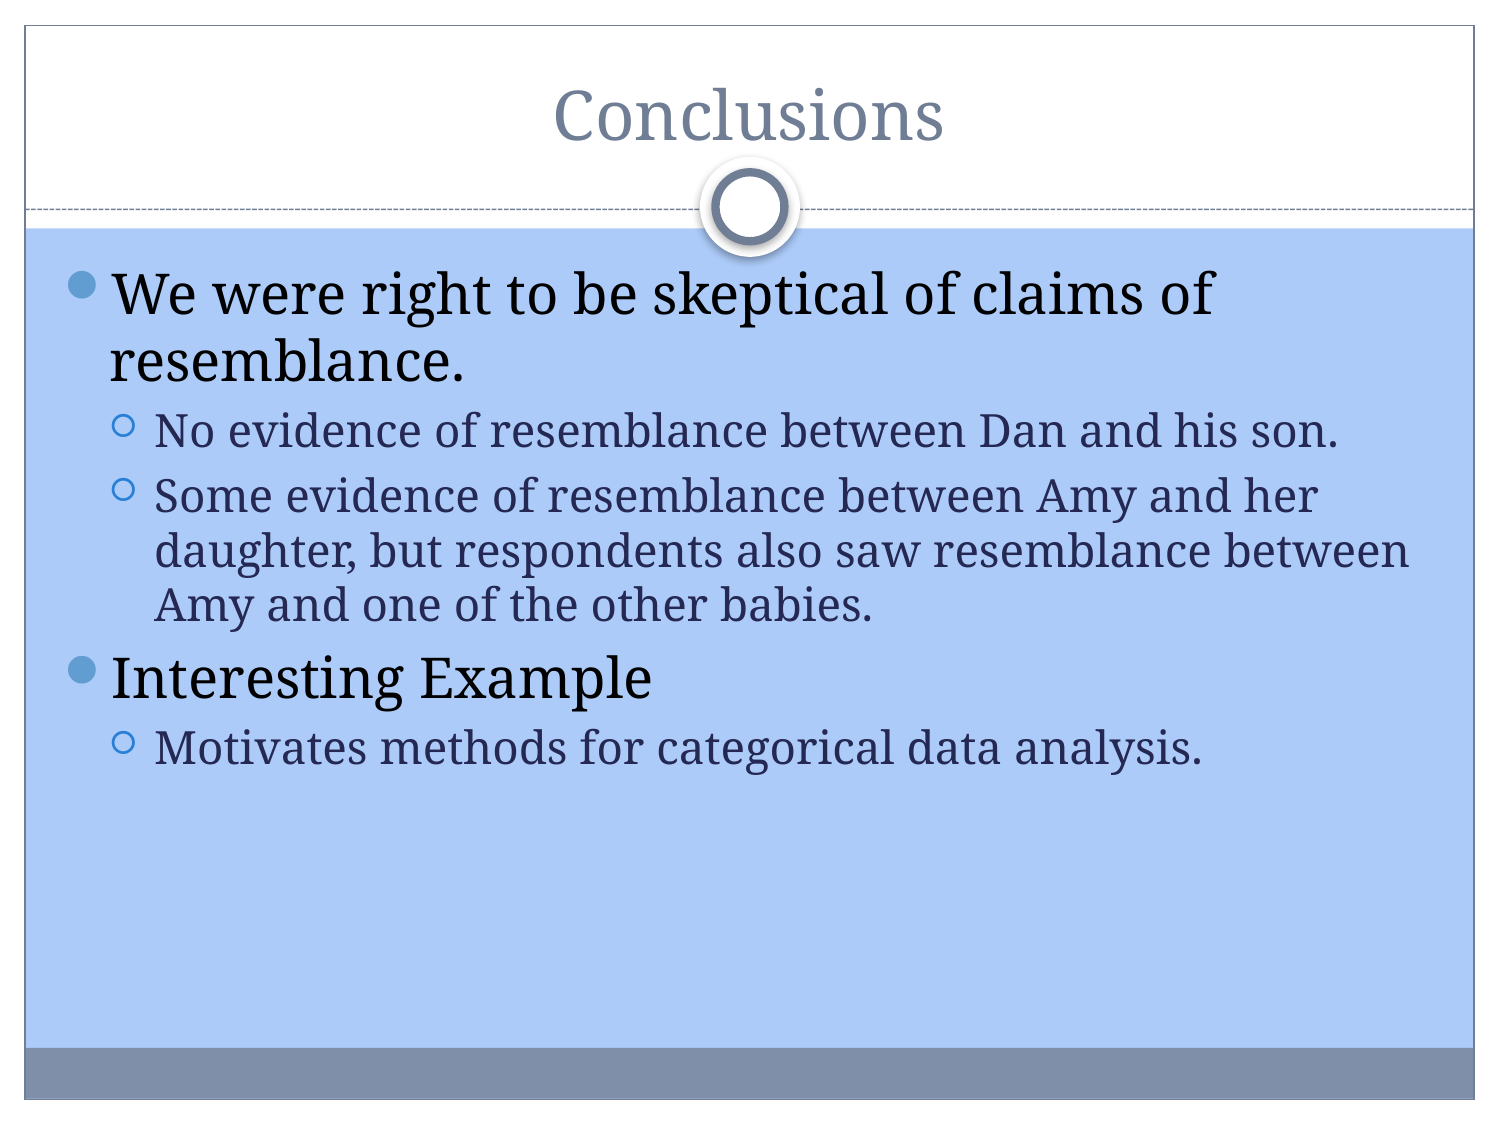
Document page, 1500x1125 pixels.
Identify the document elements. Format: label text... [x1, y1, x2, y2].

title Conclusions [49, 37, 1450, 162]
list We were right to be skeptical of claims of resemblance. No evidence of resemblance between Dan and his son. Some evidence of resemblance between Amy and her daughter, but respondents also saw resemblance between Amy and one of the other babies. Interesting Example Motivates methods for categorical data analysis. [49, 250, 1445, 1001]
